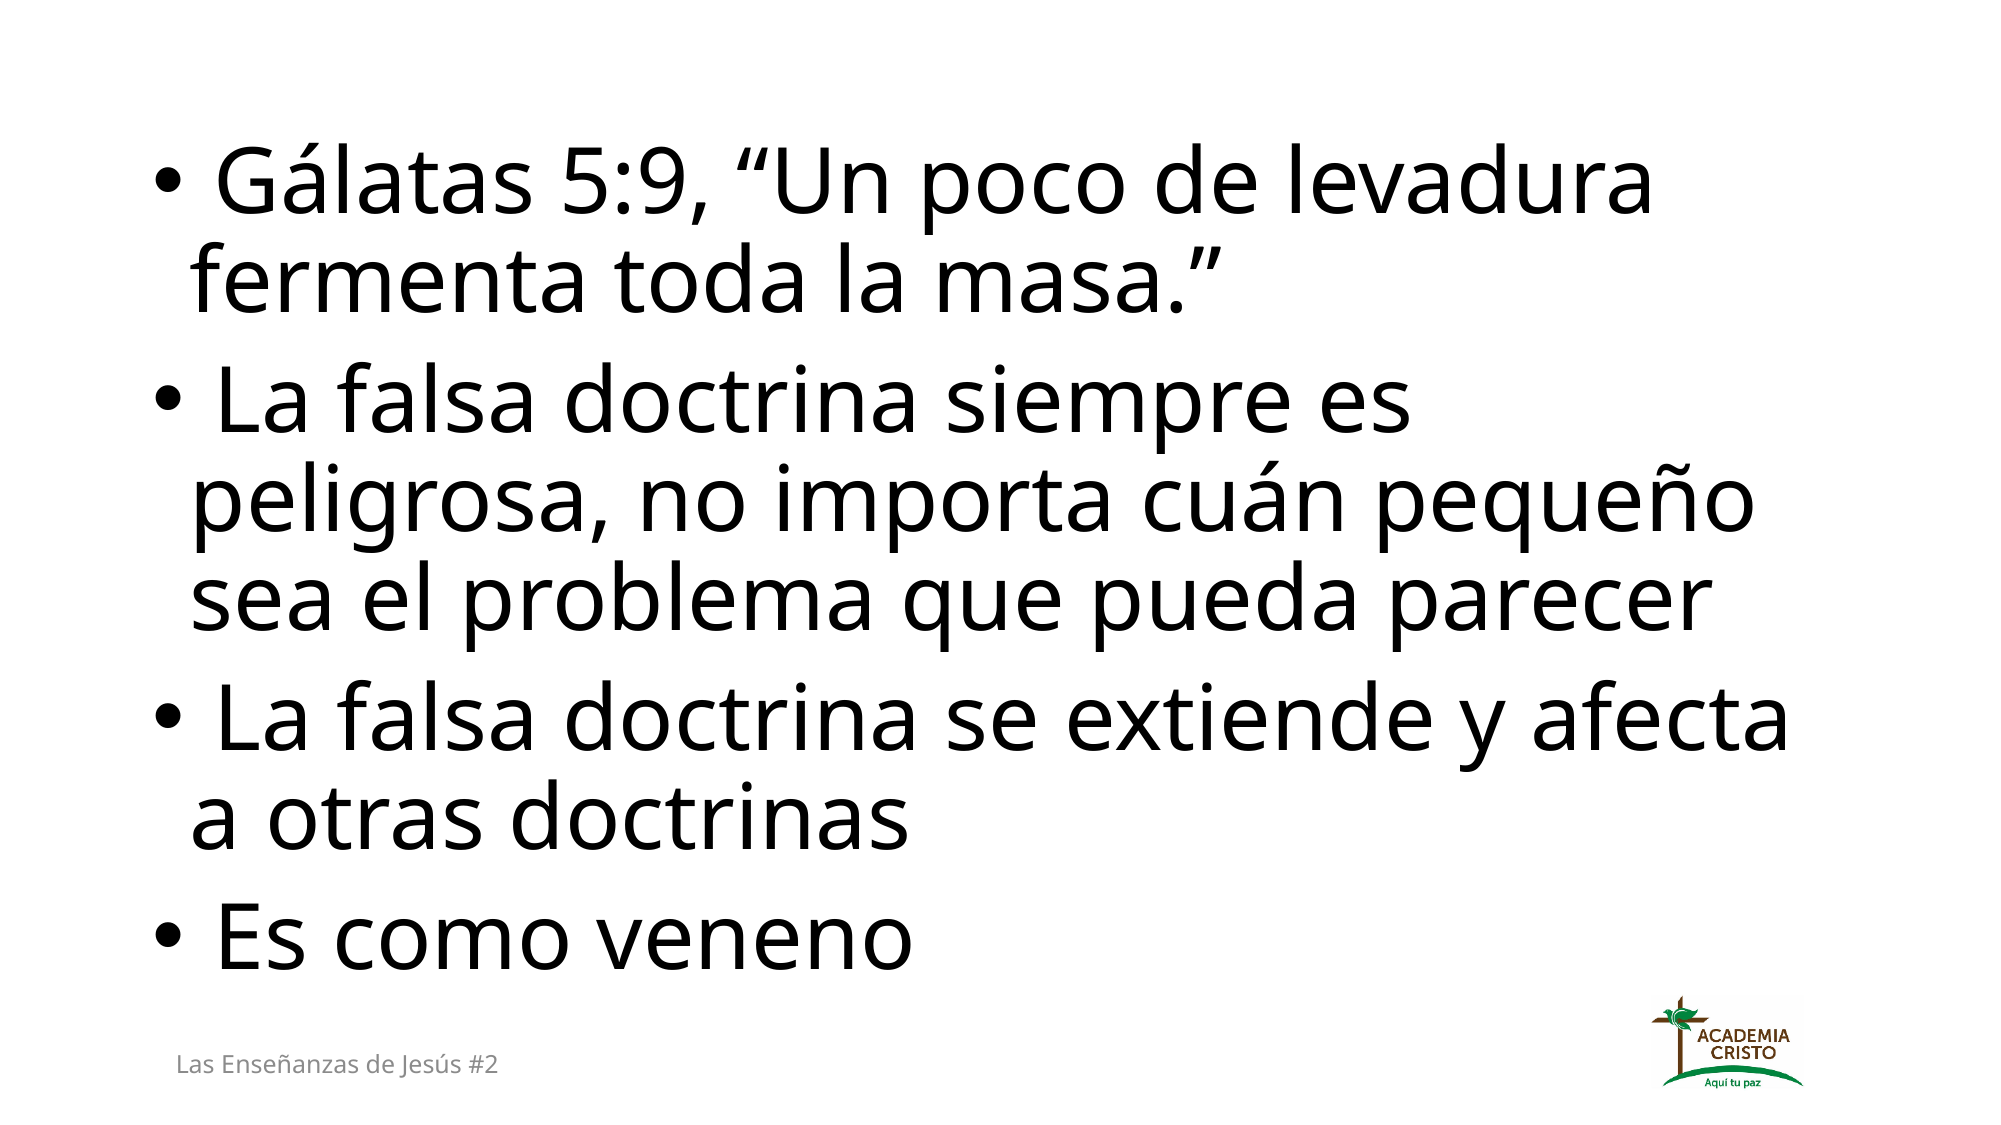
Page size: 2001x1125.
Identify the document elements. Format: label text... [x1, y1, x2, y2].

footer Las Enseñanzas de Jesús #2 [0, 1035, 675, 1096]
list Gálatas 5:9, “Un poco de levadura fermenta toda la masa.” La falsa doctrina siempre es peligrosa, no importa cuán pequeño sea el problema que pueda parecer La falsa doctrina se extiende y afecta a otras doctrinas Es como veneno [137, 126, 1863, 999]
picture [1642, 999, 1814, 1103]
